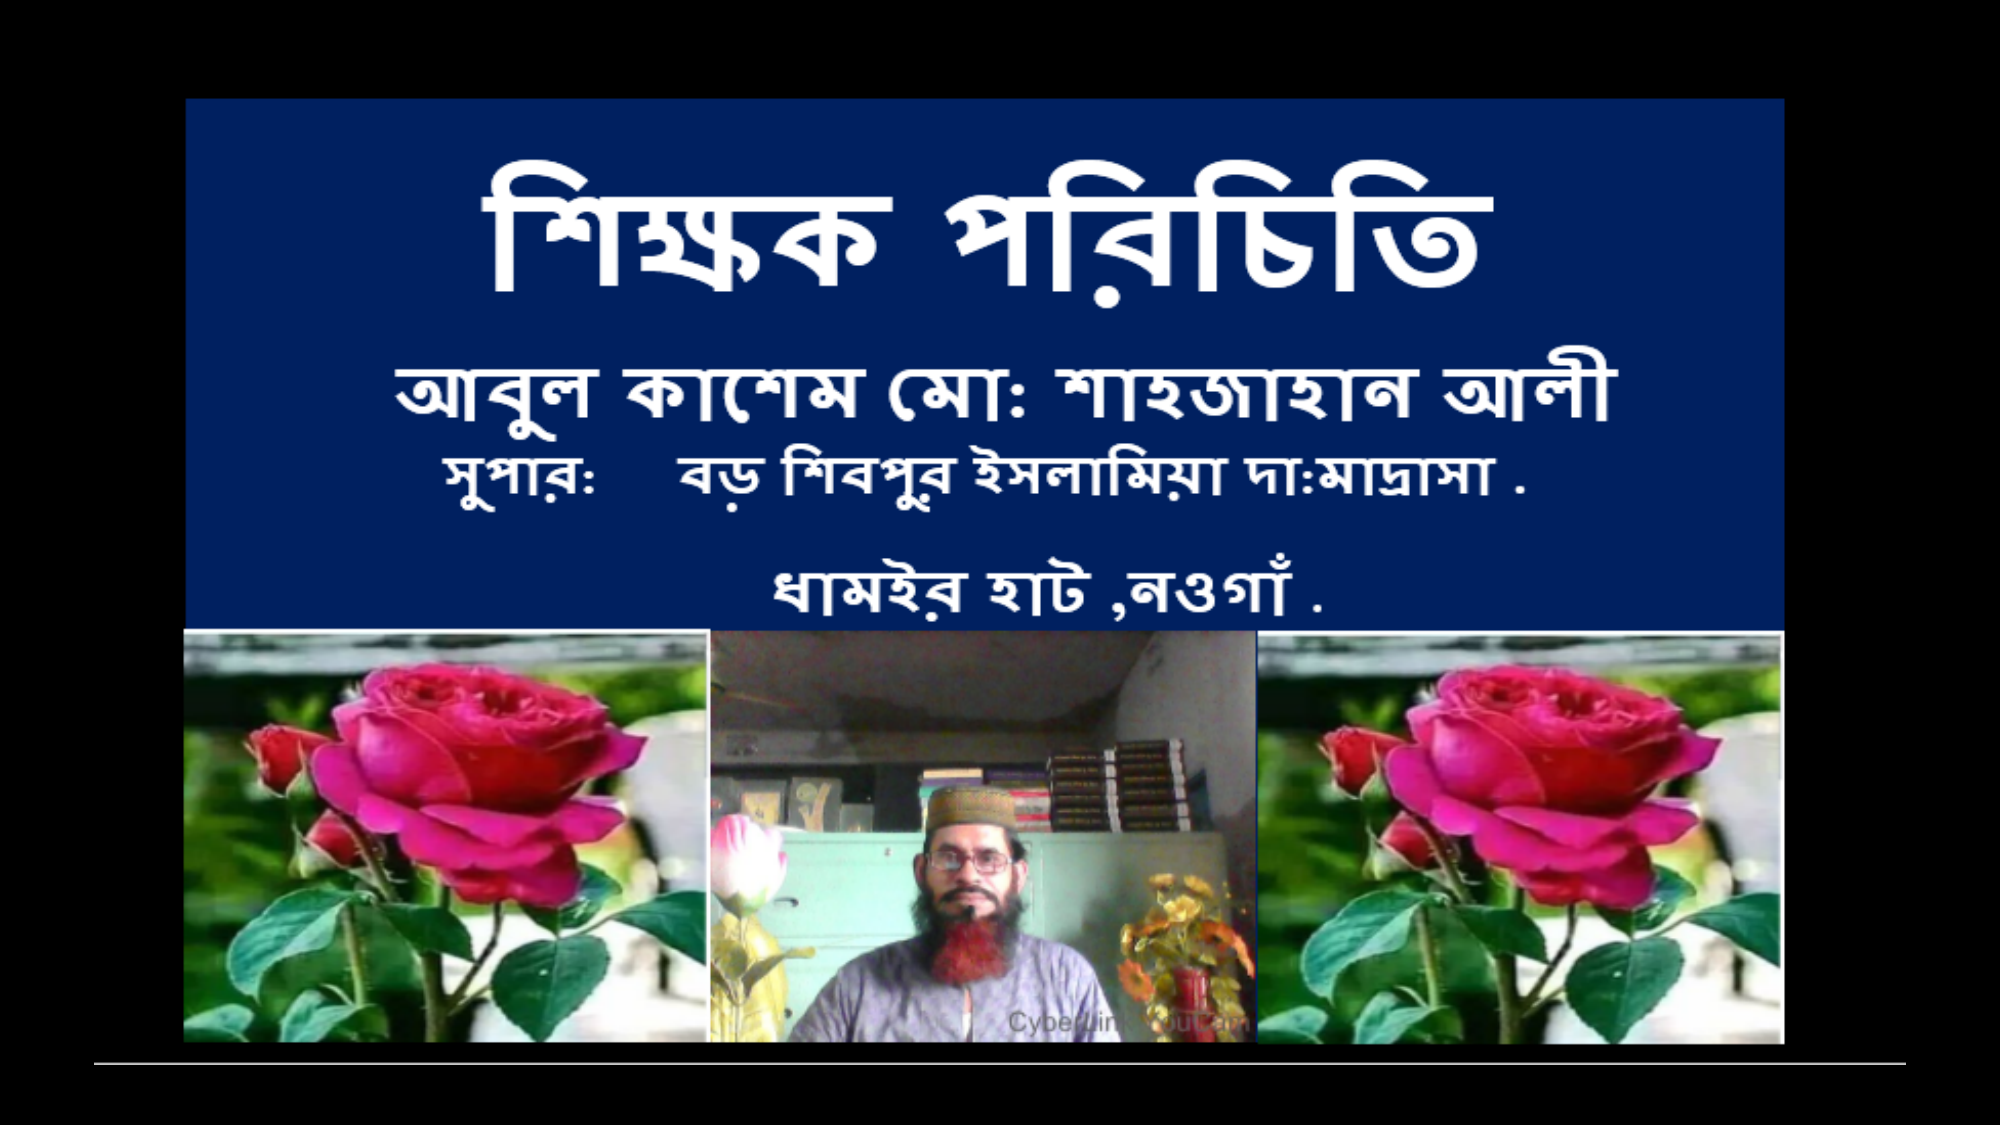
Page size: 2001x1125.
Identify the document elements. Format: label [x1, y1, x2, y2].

picture [94, 36, 1906, 1065]
